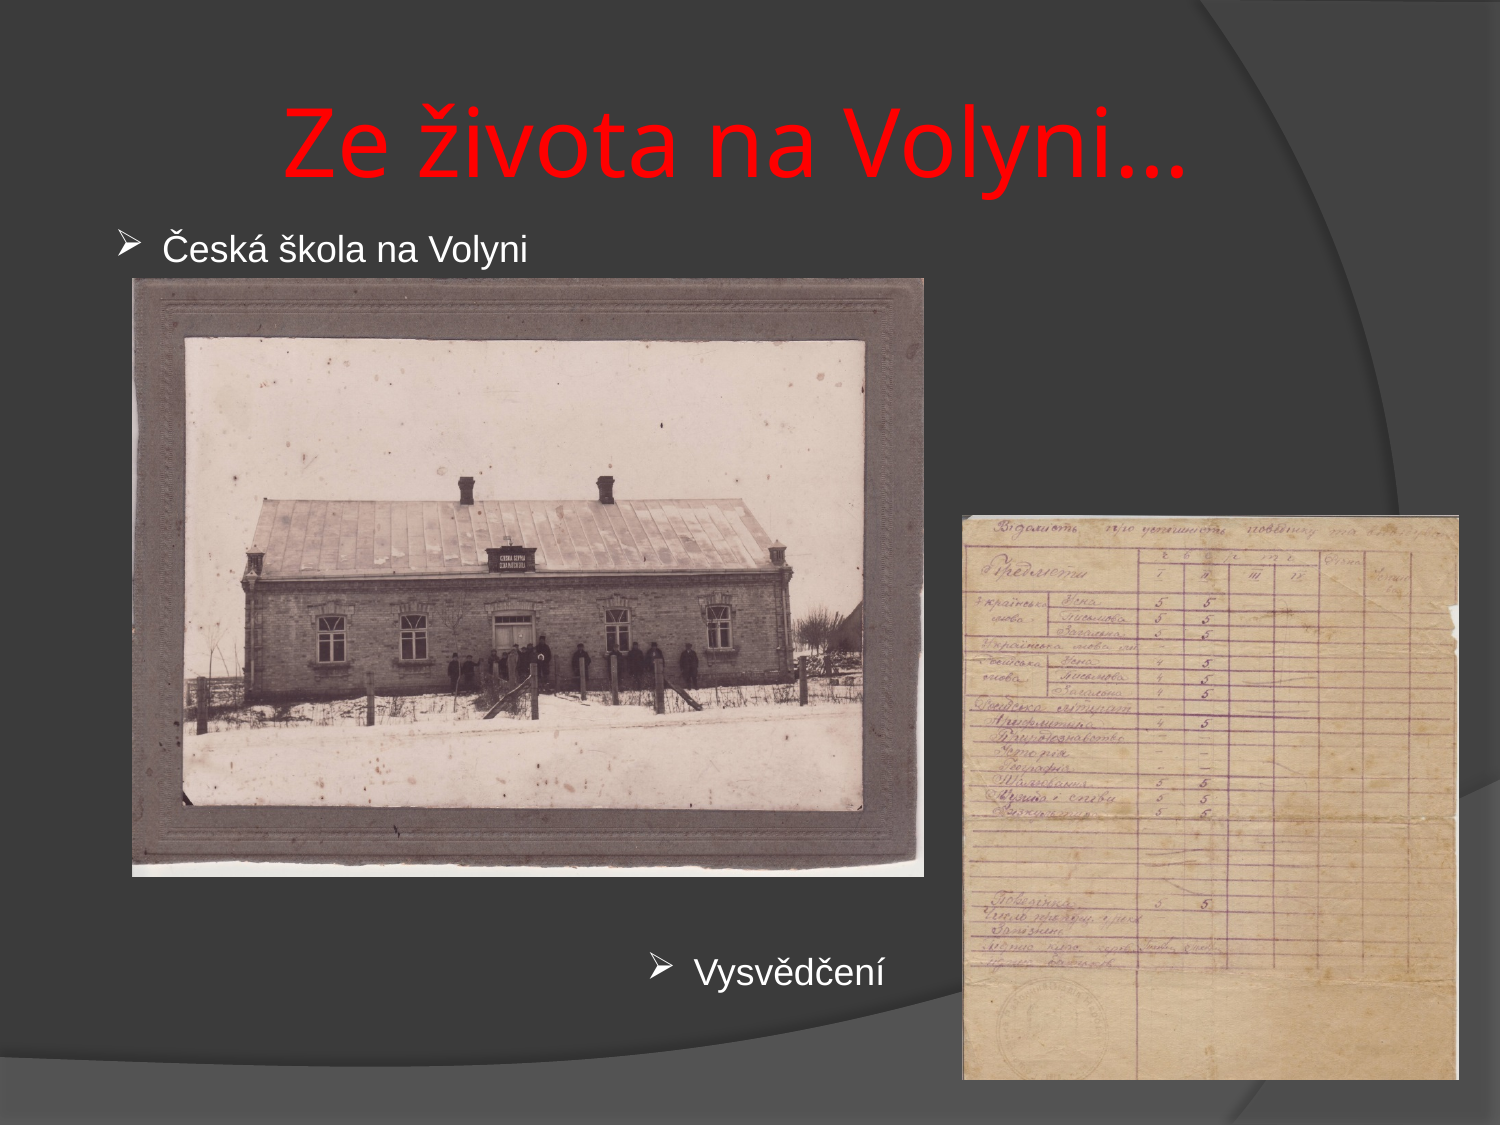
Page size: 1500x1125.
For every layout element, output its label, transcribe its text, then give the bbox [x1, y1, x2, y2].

text_box Vysvědčení [631, 940, 924, 1001]
picture [132, 278, 925, 877]
title Ze života na Volyni… [75, 45, 1300, 233]
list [962, 514, 1459, 1080]
text_box Česká škola na Volyni [100, 217, 550, 278]
